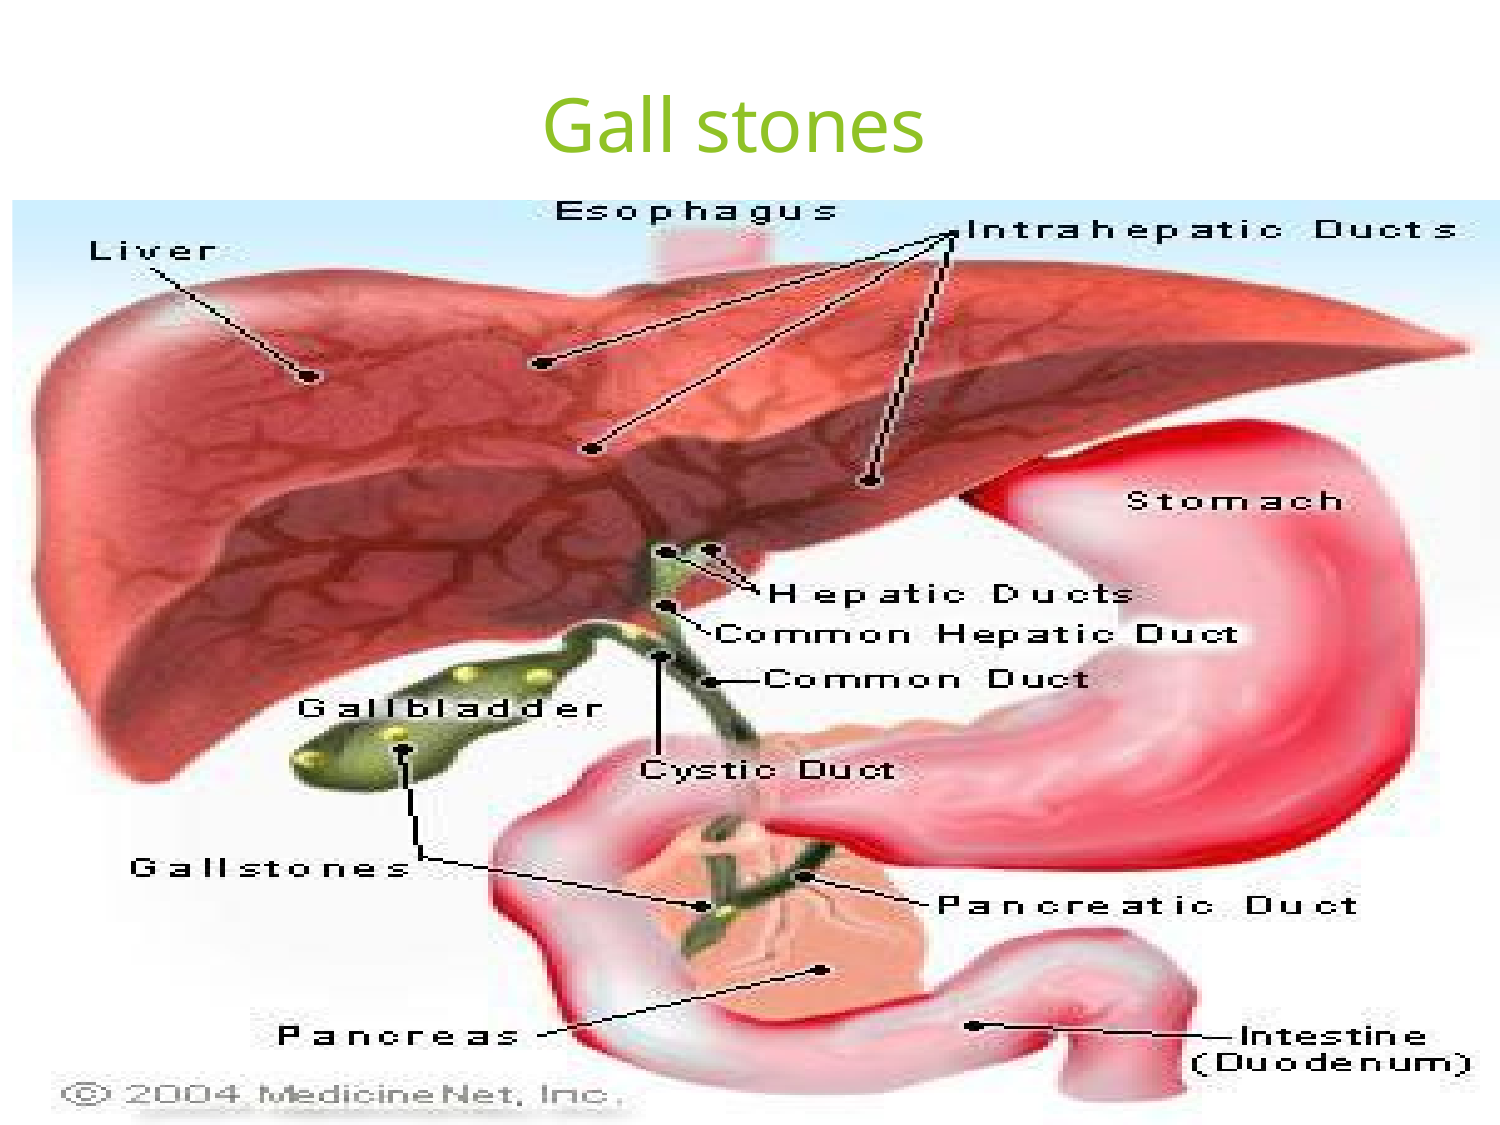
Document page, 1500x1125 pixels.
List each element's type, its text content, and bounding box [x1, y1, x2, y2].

text_box [12, 200, 1500, 1125]
title Gall stones [539, 75, 961, 200]
